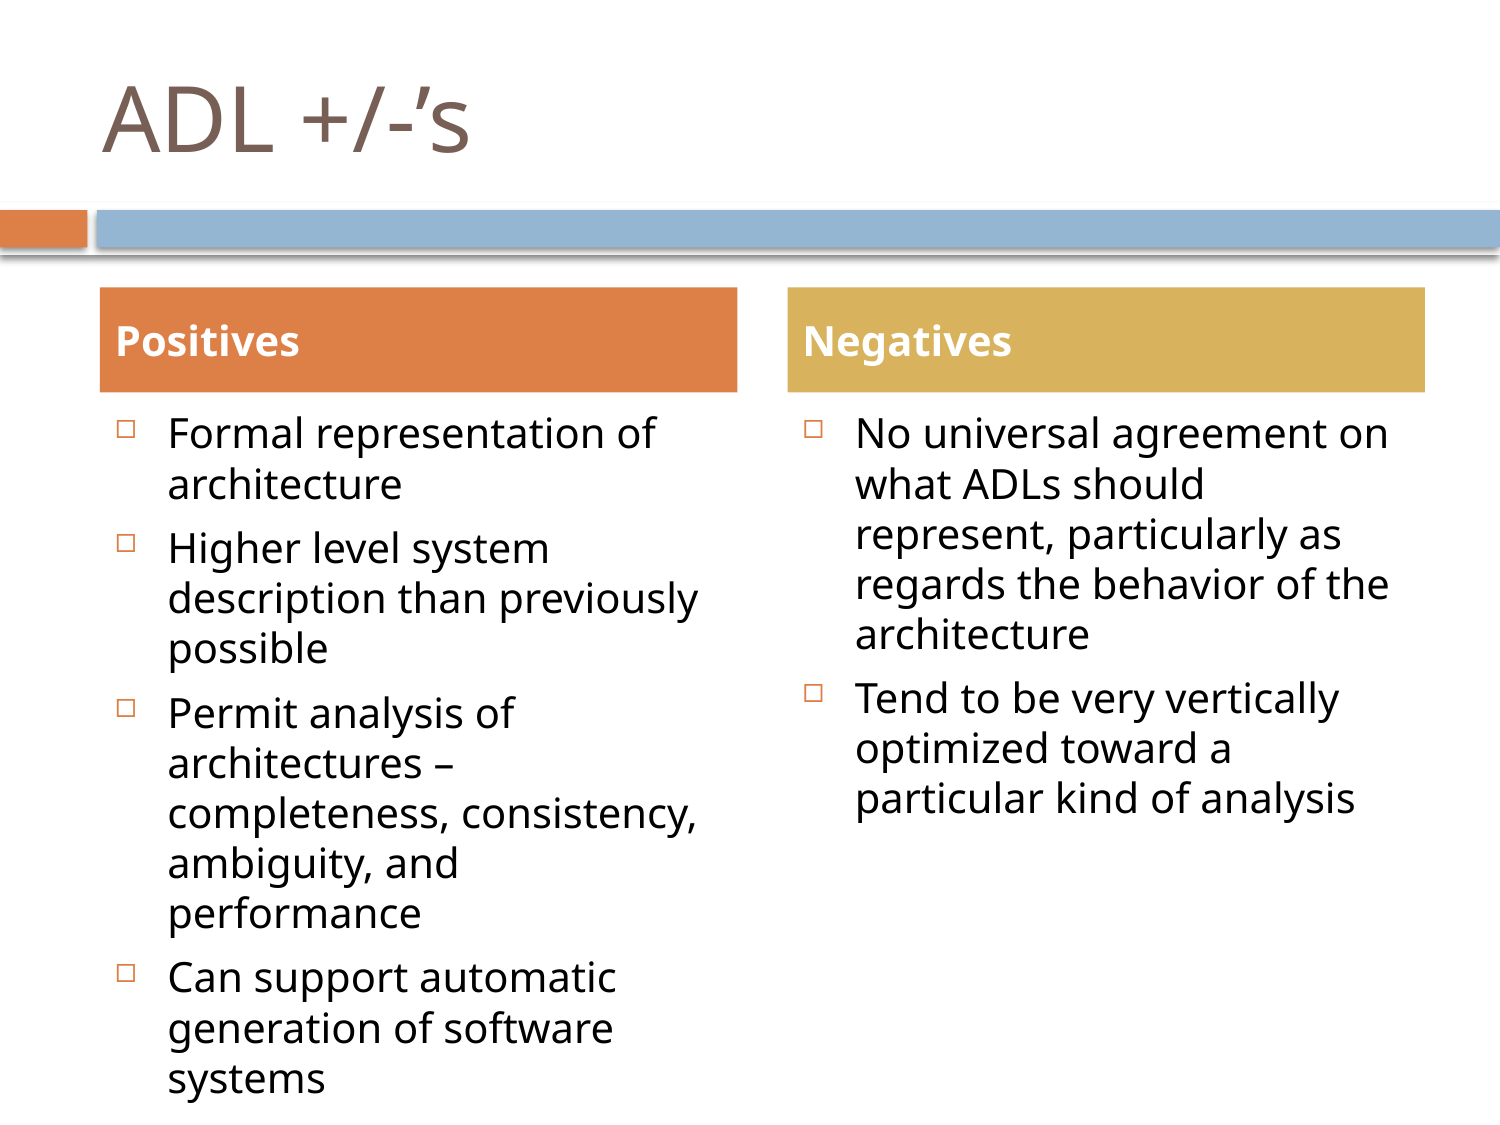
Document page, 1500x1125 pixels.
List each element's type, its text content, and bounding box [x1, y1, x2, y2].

list Negatives [787, 287, 1425, 393]
list Positives [99, 287, 738, 393]
list Formal representation of architecture Higher level system description than previously possible Permit analysis of architectures – completeness, consistency, ambiguity, and performance Can support automatic generation of software systems [99, 399, 738, 988]
list No universal agreement on what ADLs should represent, particularly as regards the behavior of the architecture Tend to be very vertically optimized toward a particular kind of analysis [787, 399, 1425, 988]
title ADL +/-’s [87, 44, 1425, 188]
